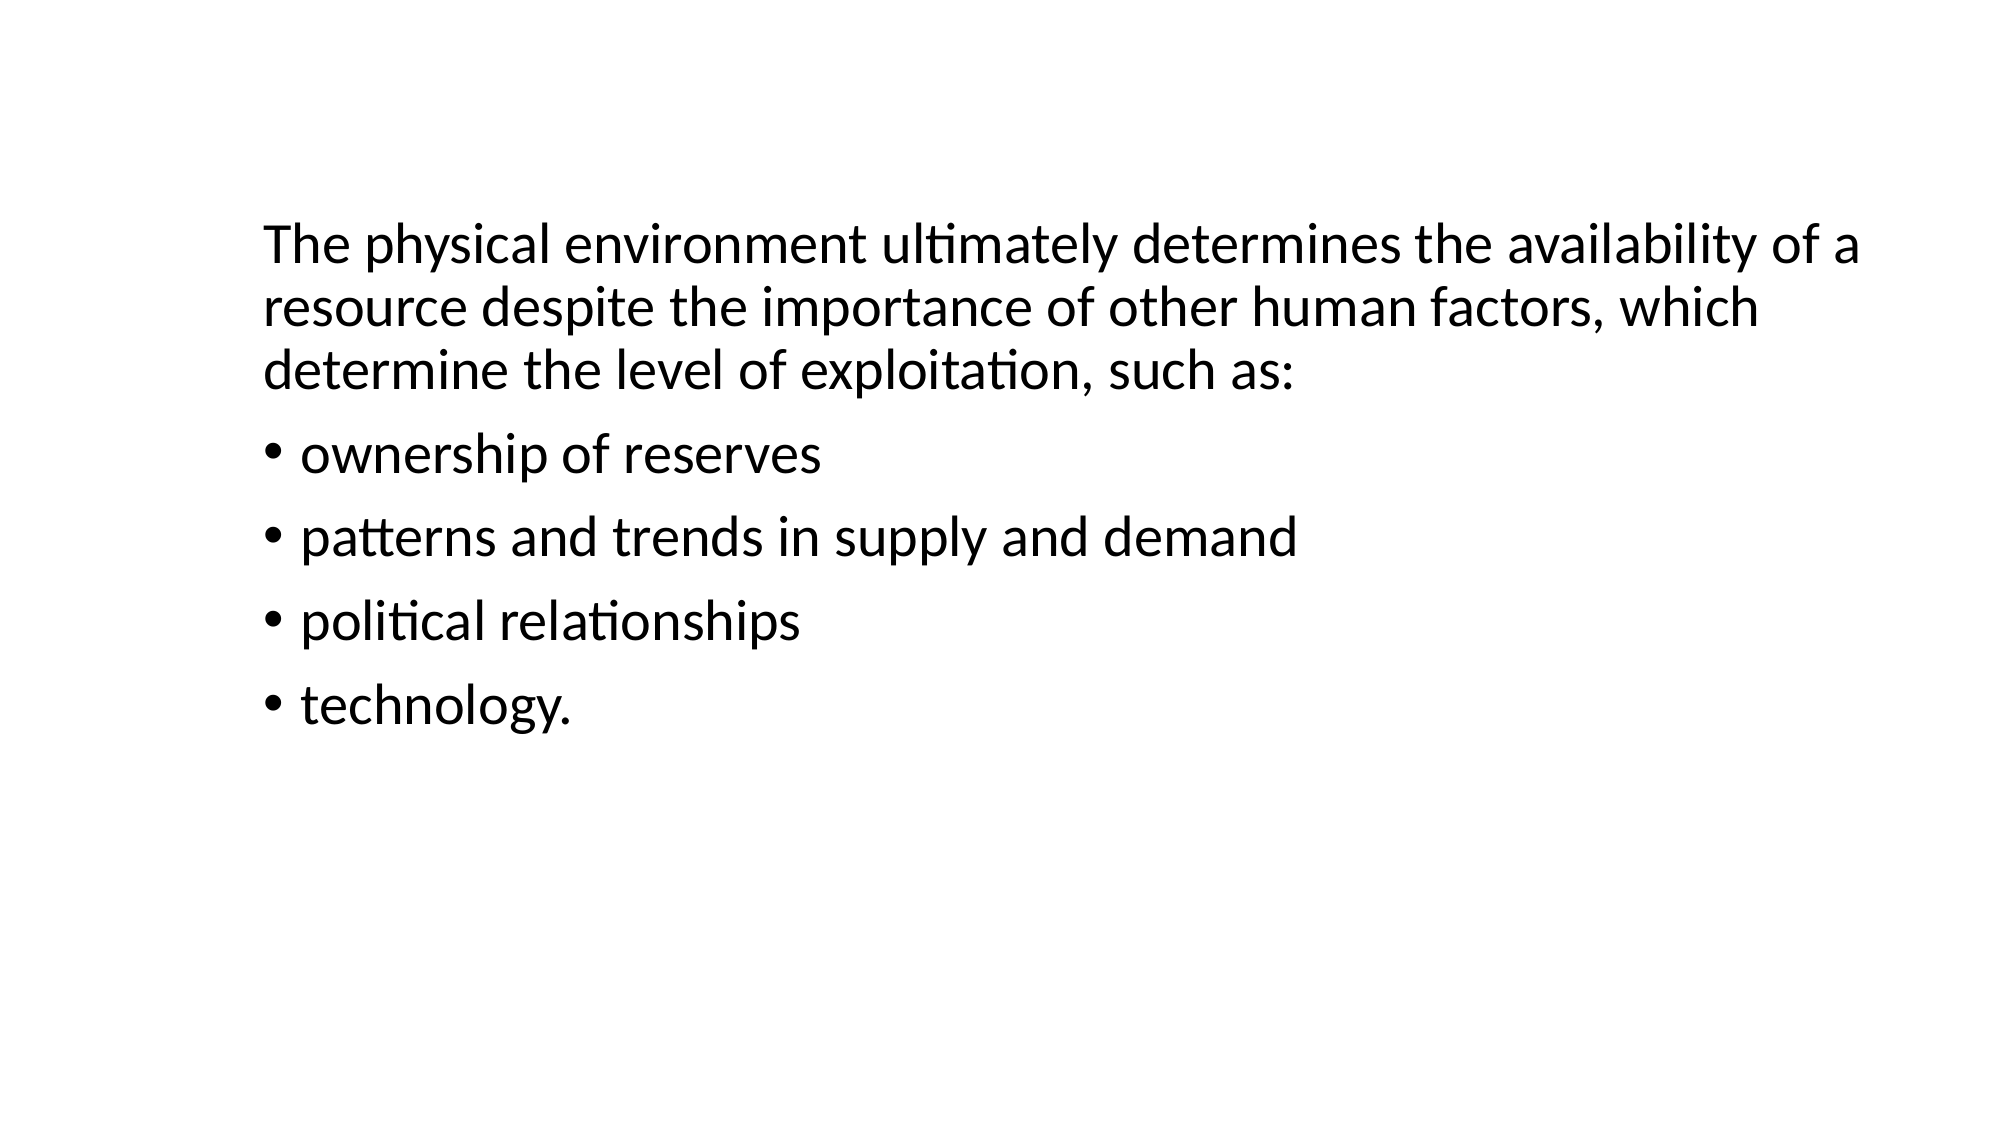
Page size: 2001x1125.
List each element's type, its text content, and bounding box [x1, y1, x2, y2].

list The physical environment ultimately determines the availability of a resource despite the importance of other human factors, which determine the level of exploitation, such as: ownership of reserves patterns and trends in supply and demand political relationships technology. [248, 205, 1974, 920]
